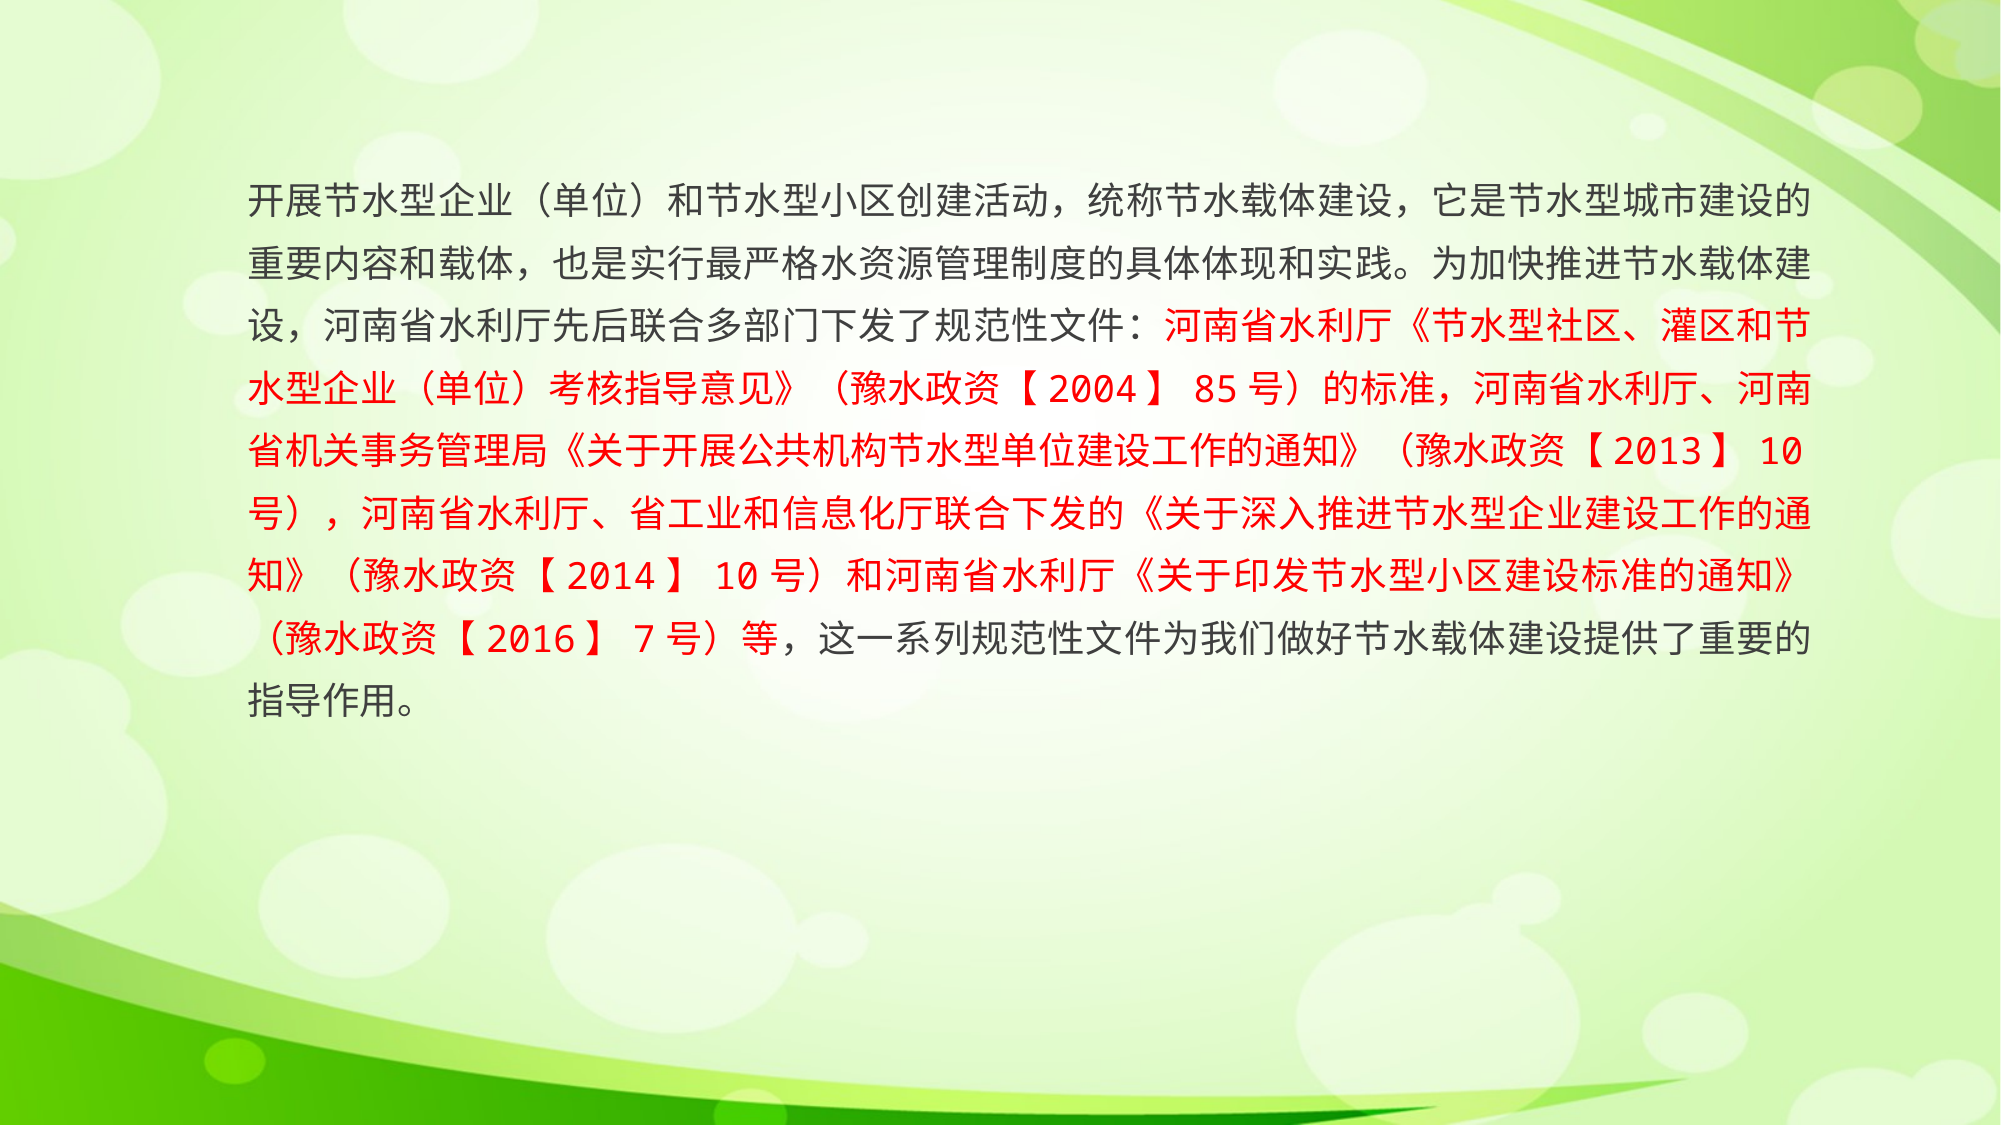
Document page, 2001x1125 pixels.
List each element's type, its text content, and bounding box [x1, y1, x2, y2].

text_box 开展节水型企业（单位）和节水型小区创建活动，统称节水载体建设，它是节水型城市建设的重要内容和载体，也是实行最严格水资源管理制度的具体体现和实践。为加快推进节水载体建设，河南省水利厅先后联合多部门下发了规范性文件：河南省水利厅《节水型社区、灌区和节水型企业（单位）考核指导意见》（豫水政资【2004】85号）的标准，河南省水利厅、河南省机关事务管理局《关于开展公共机构节水型单位建设工作的通知》（豫水政资【2013】10号），河南省水利厅、省工业和信息化厅联合下发的《关于深入推进节水型企业建设工作的通知》（豫水政资【2014】10号）和河南省水利厅《关于印发节水型小区建设标准的通知》（豫水政资【2016】7号）等，这一系列规范性文件为我们做好节水载体建设提供了重要的指导作用。 [232, 152, 1828, 792]
picture [0, 0, 2001, 1125]
